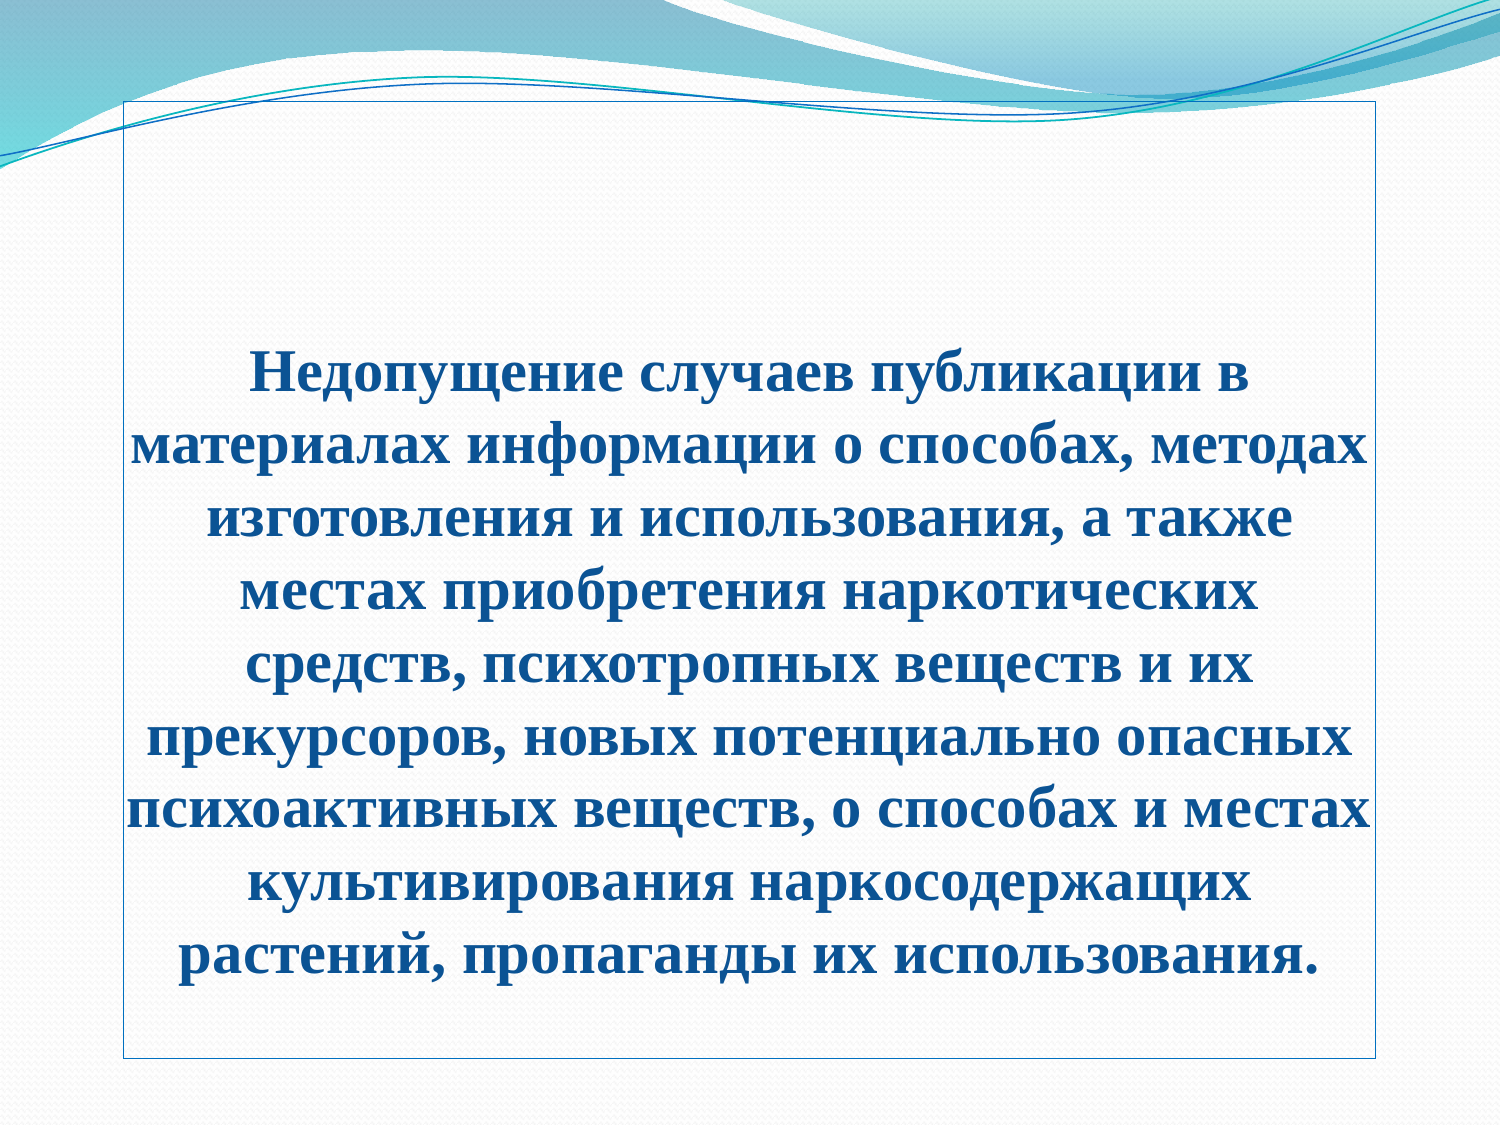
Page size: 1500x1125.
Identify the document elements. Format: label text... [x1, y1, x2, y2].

title Недопущение случаев публикации в материалах информации о способах, методах изготовления и использования, а также местах приобретения наркотических средств, психотропных веществ и их прекурсоров, новых потенциально опасных психоактивных веществ, о способах и местах культивирования наркосодержащих растений, пропаганды их использования. [123, 101, 1376, 1059]
